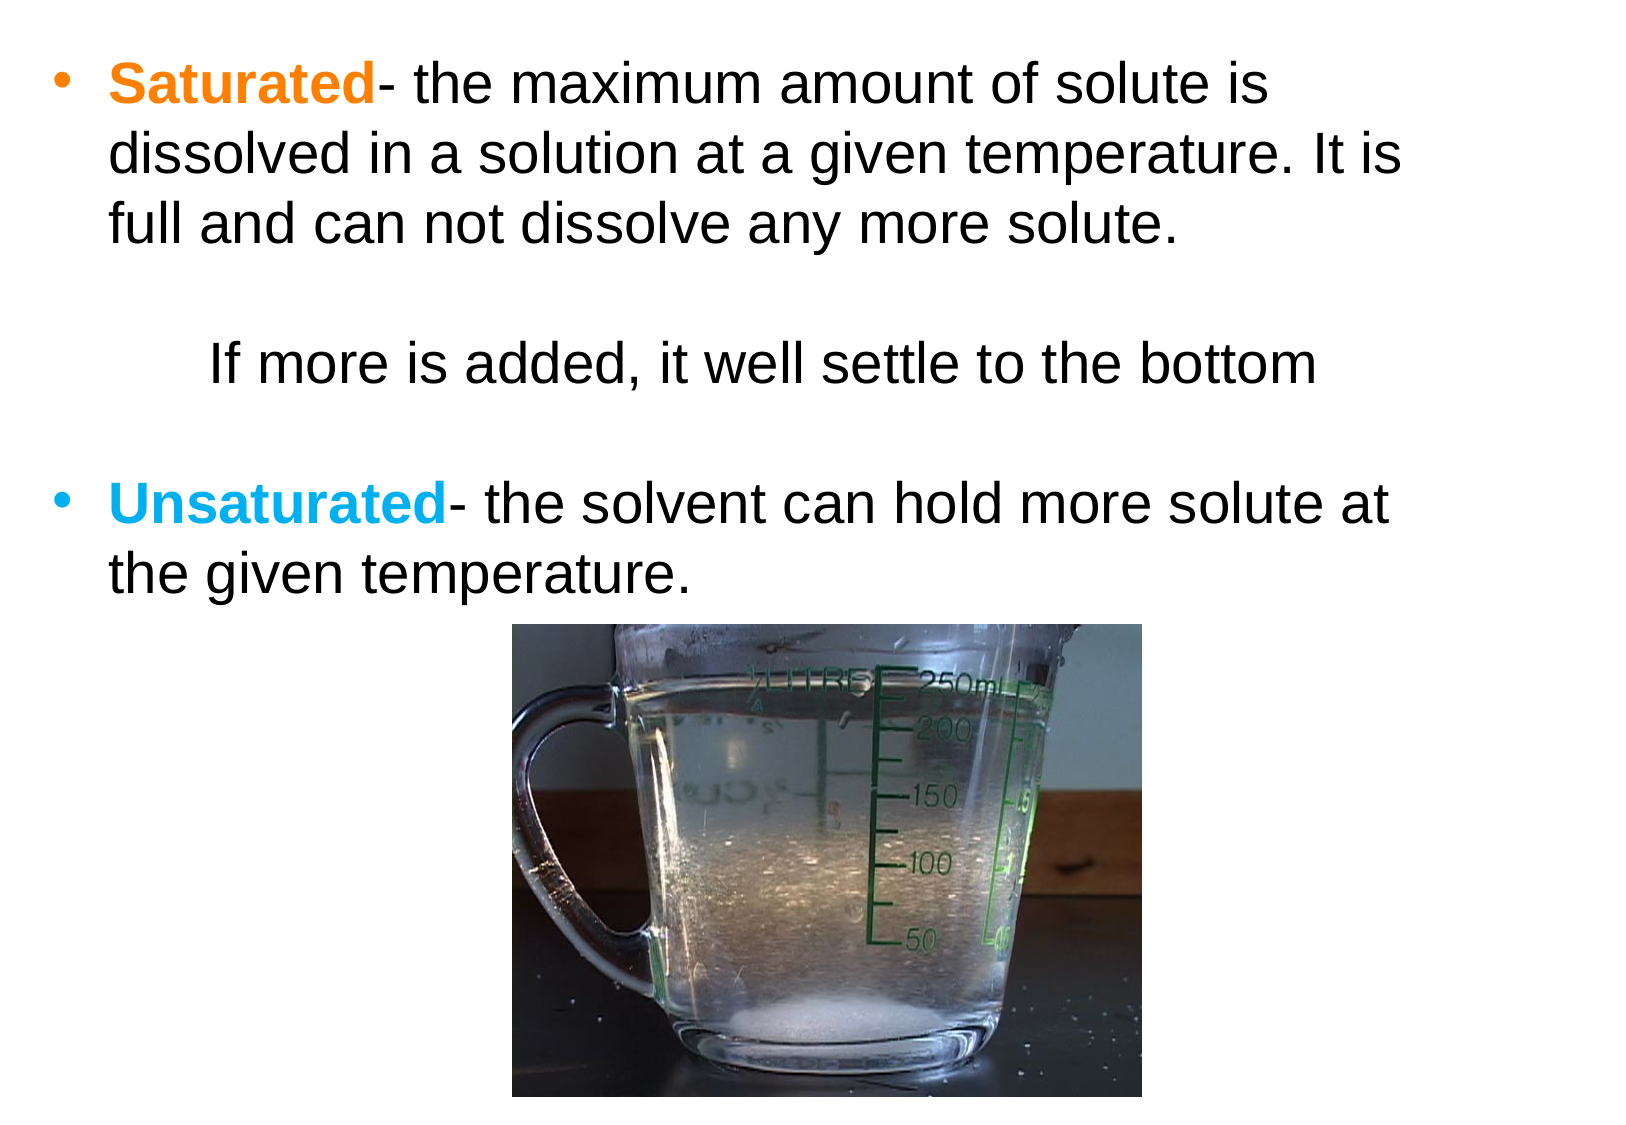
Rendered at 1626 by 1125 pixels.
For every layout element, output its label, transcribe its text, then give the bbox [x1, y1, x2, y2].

text_box Saturated- the maximum amount of solute is dissolved in a solution at a given temperature. It is full and can not dissolve any more solute. If more is added, it well settle to the bottom Unsaturated- the solvent can hold more solute at the given temperature. [37, 37, 1488, 612]
picture [512, 624, 1142, 1097]
